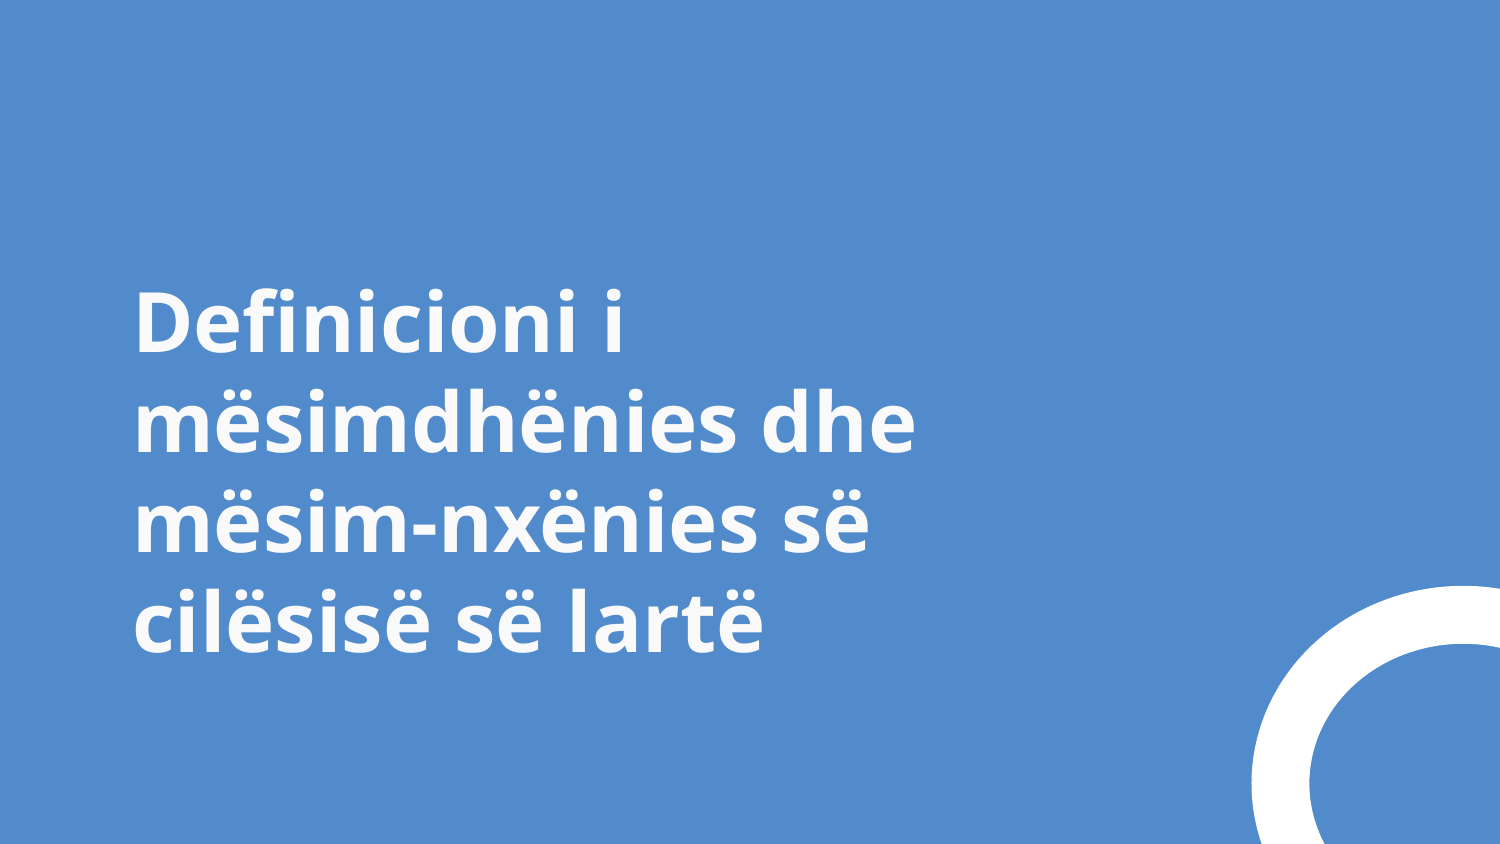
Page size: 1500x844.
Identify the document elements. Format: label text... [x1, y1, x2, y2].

title Definicioni i mësimdhënies dhe mësim-nxënies së cilësisë së lartë [116, 346, 810, 592]
picture [815, 175, 1413, 667]
